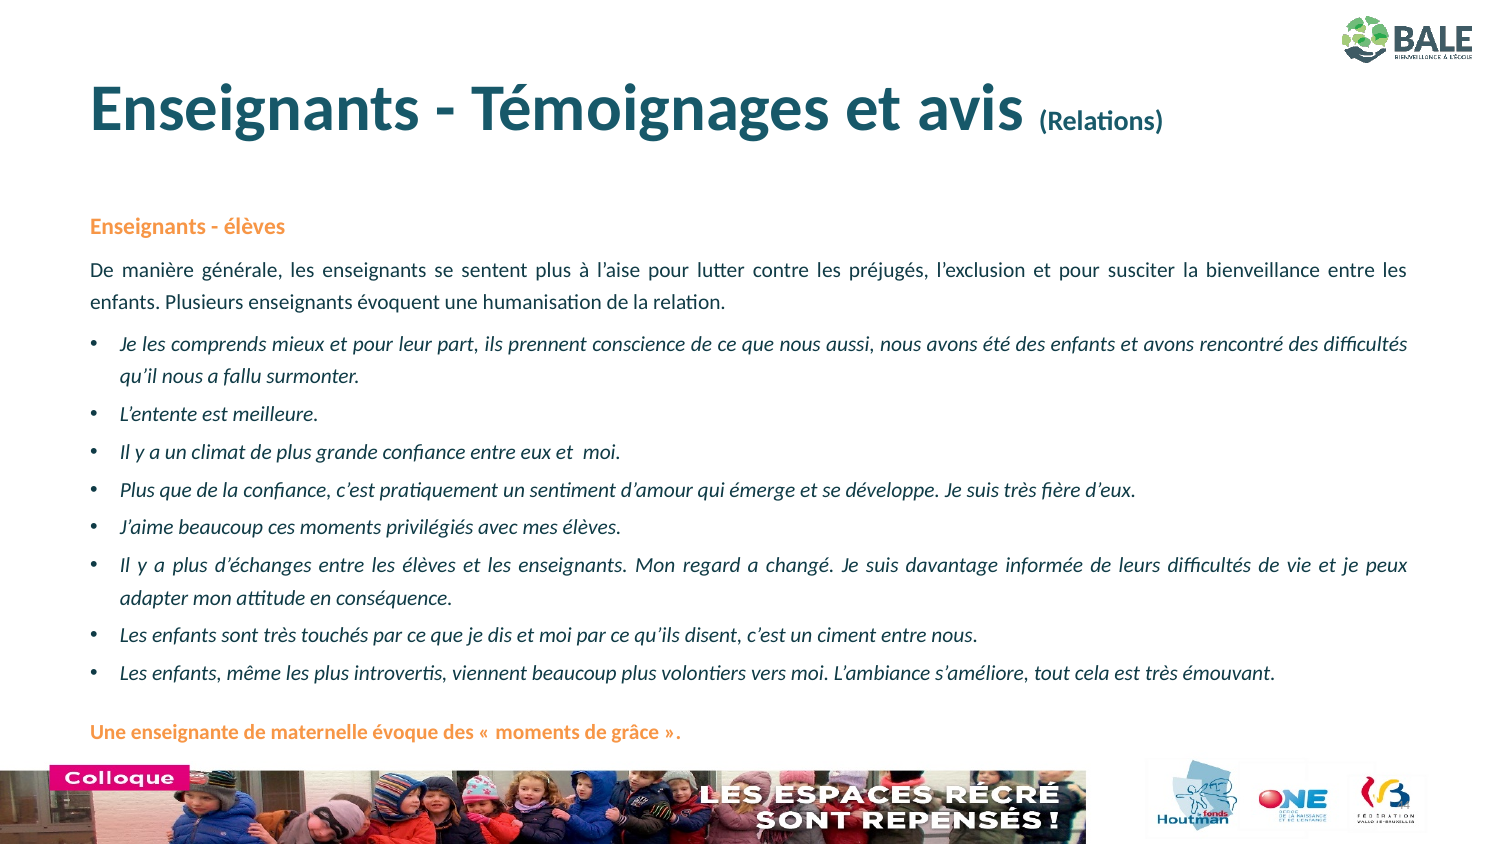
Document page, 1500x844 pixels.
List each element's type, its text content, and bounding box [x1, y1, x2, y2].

title Enseignants - Témoignages et avis (Relations) [75, 33, 1425, 175]
list Enseignants - élèves De manière générale, les enseignants se sentent plus à l’aise pour lutter contre les préjugés, l’exclusion et pour susciter la bienveillance entre les enfants. Plusieurs enseignants évoquent une humanisation de la relation. Je les comprends mieux et pour leur part, ils prennent conscience de ce que nous aussi, nous avons été des enfants et avons rencontré des difficultés qu’il nous a fallu surmonter. L’entente est meilleure. Il y a un climat de plus grande confiance entre eux et moi. Plus que de la confiance, c’est pratiquement un sentiment d’amour qui émerge et se développe. Je suis très fière d’eux. J’aime beaucoup ces moments privilégiés avec mes élèves. Il y a plus d’échanges entre les élèves et les enseignants. Mon regard a changé. Je suis davantage informée de leurs difficultés de vie et je peux adapter mon attitude en conséquence. Les enfants sont très touchés par ce que je dis et moi par ce qu’ils disent, c’est un ciment entre nous. Les enfants, même les plus introvertis, viennent beaucoup plus volontiers vers moi. L’ambiance s’améliore, tout cela est très émouvant. Une enseignante de maternelle évoque des « moments de grâce ». [75, 196, 1425, 754]
slide_number 44 [1074, 782, 1425, 827]
picture [1342, 16, 1472, 63]
picture [0, 750, 1500, 844]
